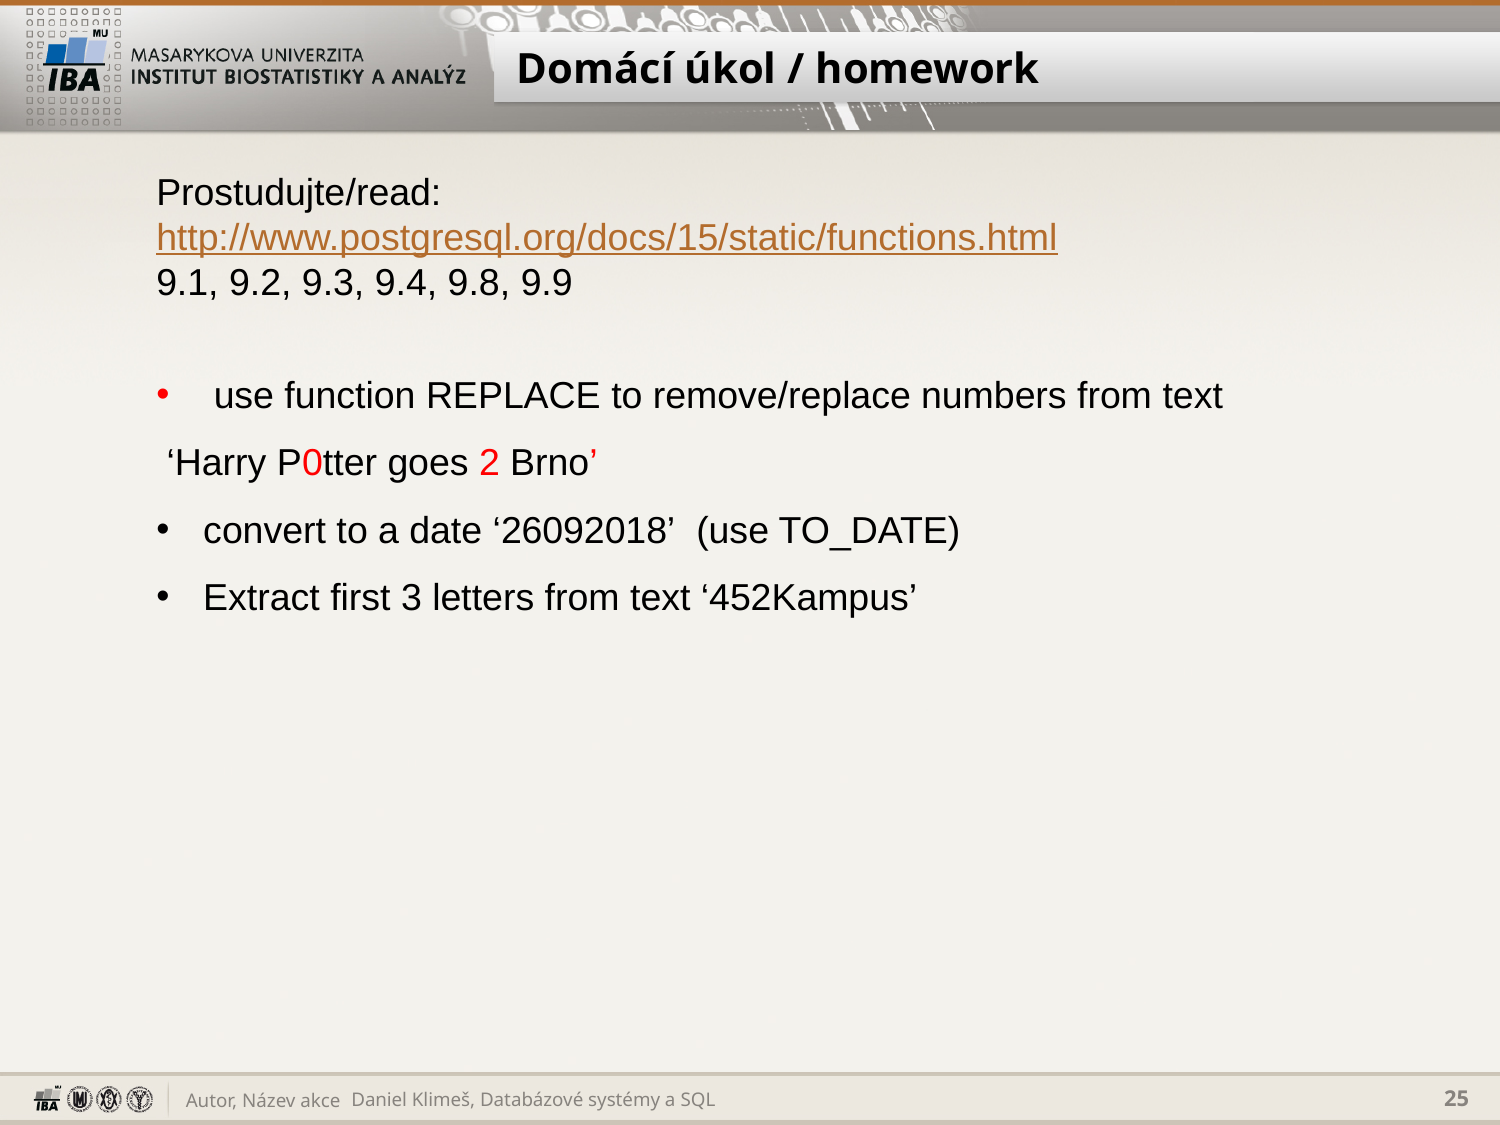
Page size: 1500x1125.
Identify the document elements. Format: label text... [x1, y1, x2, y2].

footer Daniel Klimeš, Databázové systémy a SQL [336, 1079, 1341, 1124]
title Domácí úkol / homework [501, 31, 1471, 104]
text_box Prostudujte/read: http://www.postgresql.org/docs/15/static/functions.html 9.1, 9.2, 9.3, 9.4, 9.8, 9.9 use function REPLACE to remove/replace numbers from text ‘Harry P0tter goes 2 Brno’ convert to a date ‘26092018’ (use TO_DATE) Extract first 3 letters from text ‘452Kampus’ [141, 160, 1239, 784]
picture [0, 0, 1500, 1125]
slide_number 25 [1340, 1080, 1485, 1118]
